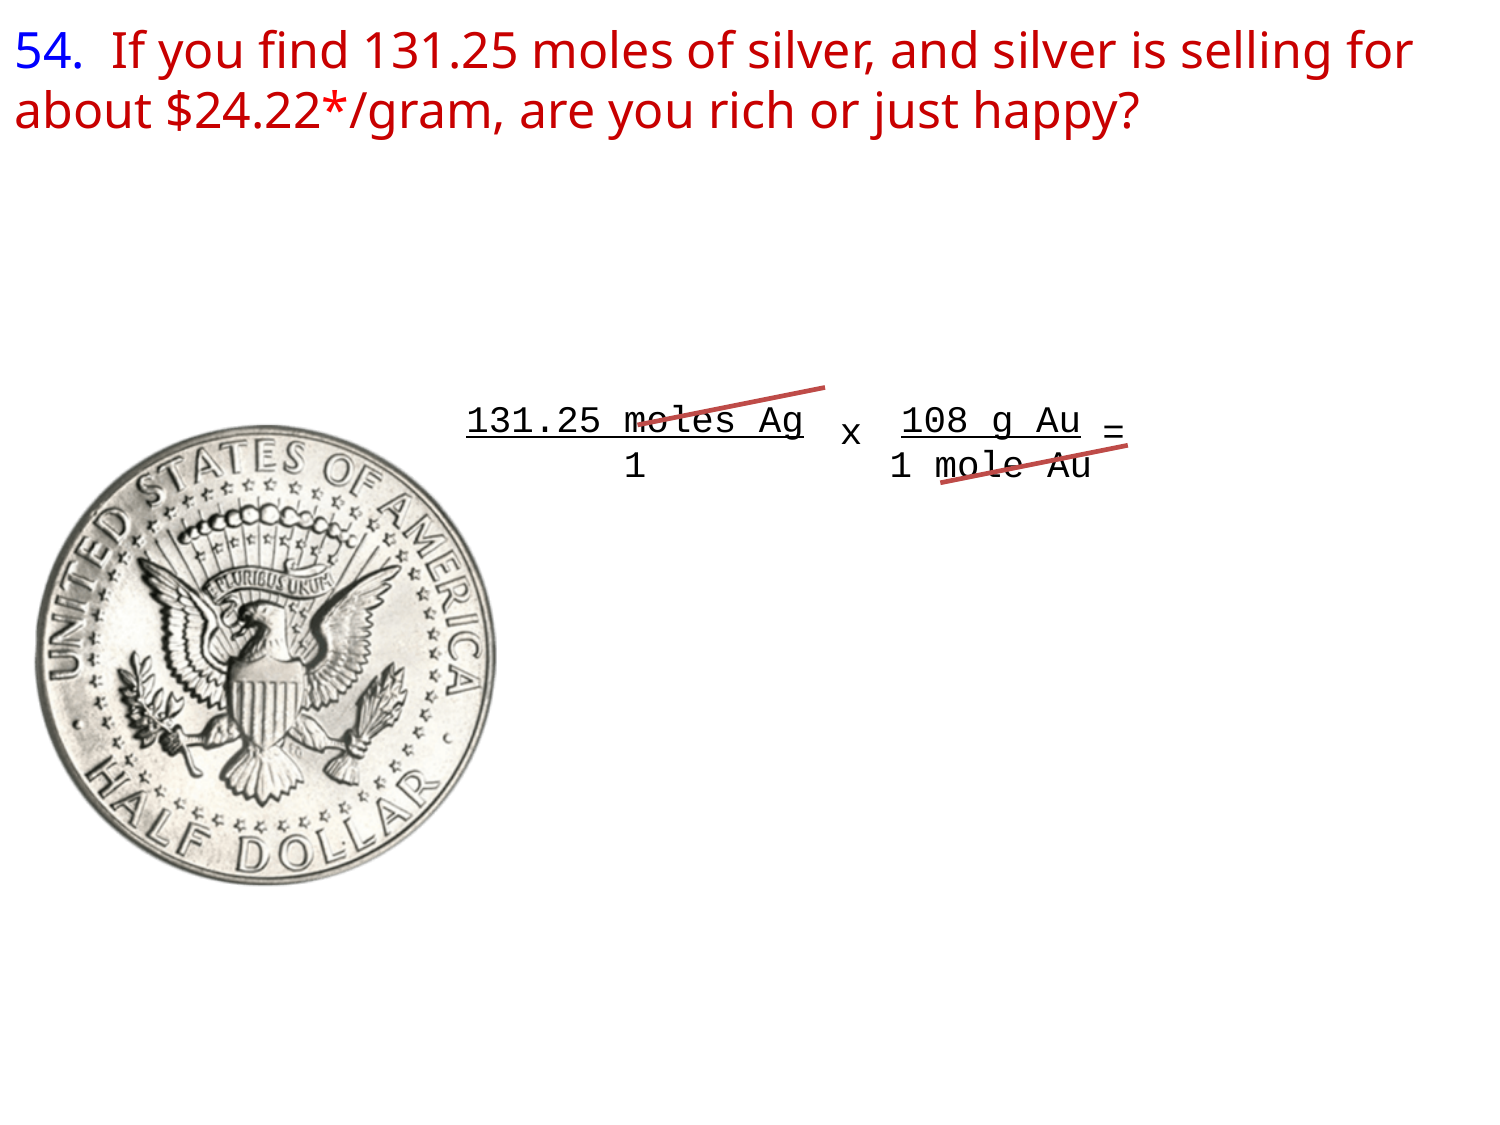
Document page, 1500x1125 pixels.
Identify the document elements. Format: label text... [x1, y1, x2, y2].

picture [3, 399, 528, 924]
text_box = [1087, 399, 1500, 460]
text_box 54. If you find 131.25 moles of silver, and silver is selling for about $24.22*/gram, are you rich or just happy? [0, 11, 1500, 206]
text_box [637, 387, 826, 426]
text_box x [824, 399, 874, 460]
text_box 108 g Au 1 mole Au [874, 387, 1107, 493]
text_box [940, 445, 1129, 483]
text_box 131.25 moles Ag 1 [432, 387, 838, 493]
